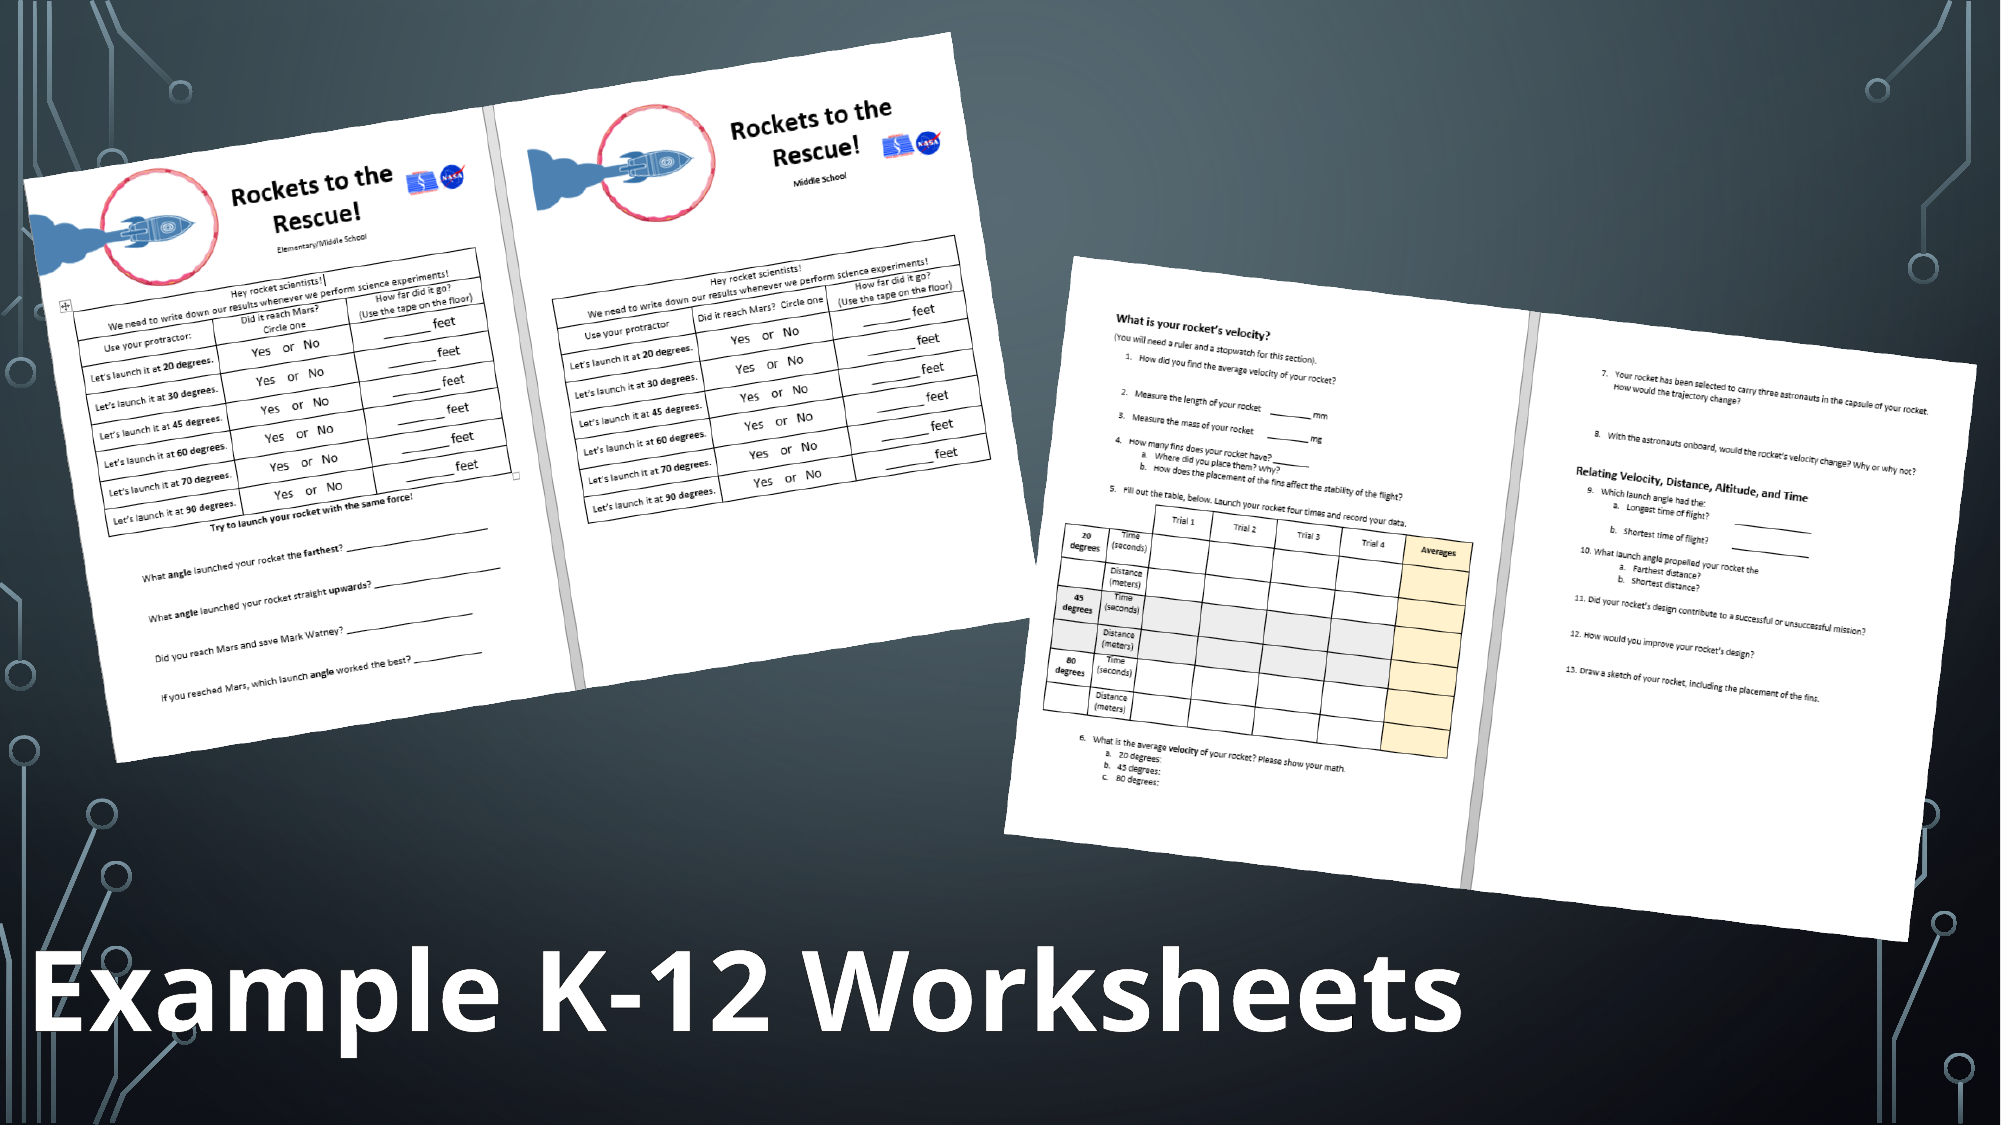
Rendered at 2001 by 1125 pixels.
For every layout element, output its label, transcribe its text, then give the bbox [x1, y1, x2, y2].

text_box Example K-12 Worksheets [10, 911, 1482, 1062]
picture [24, 32, 1976, 942]
